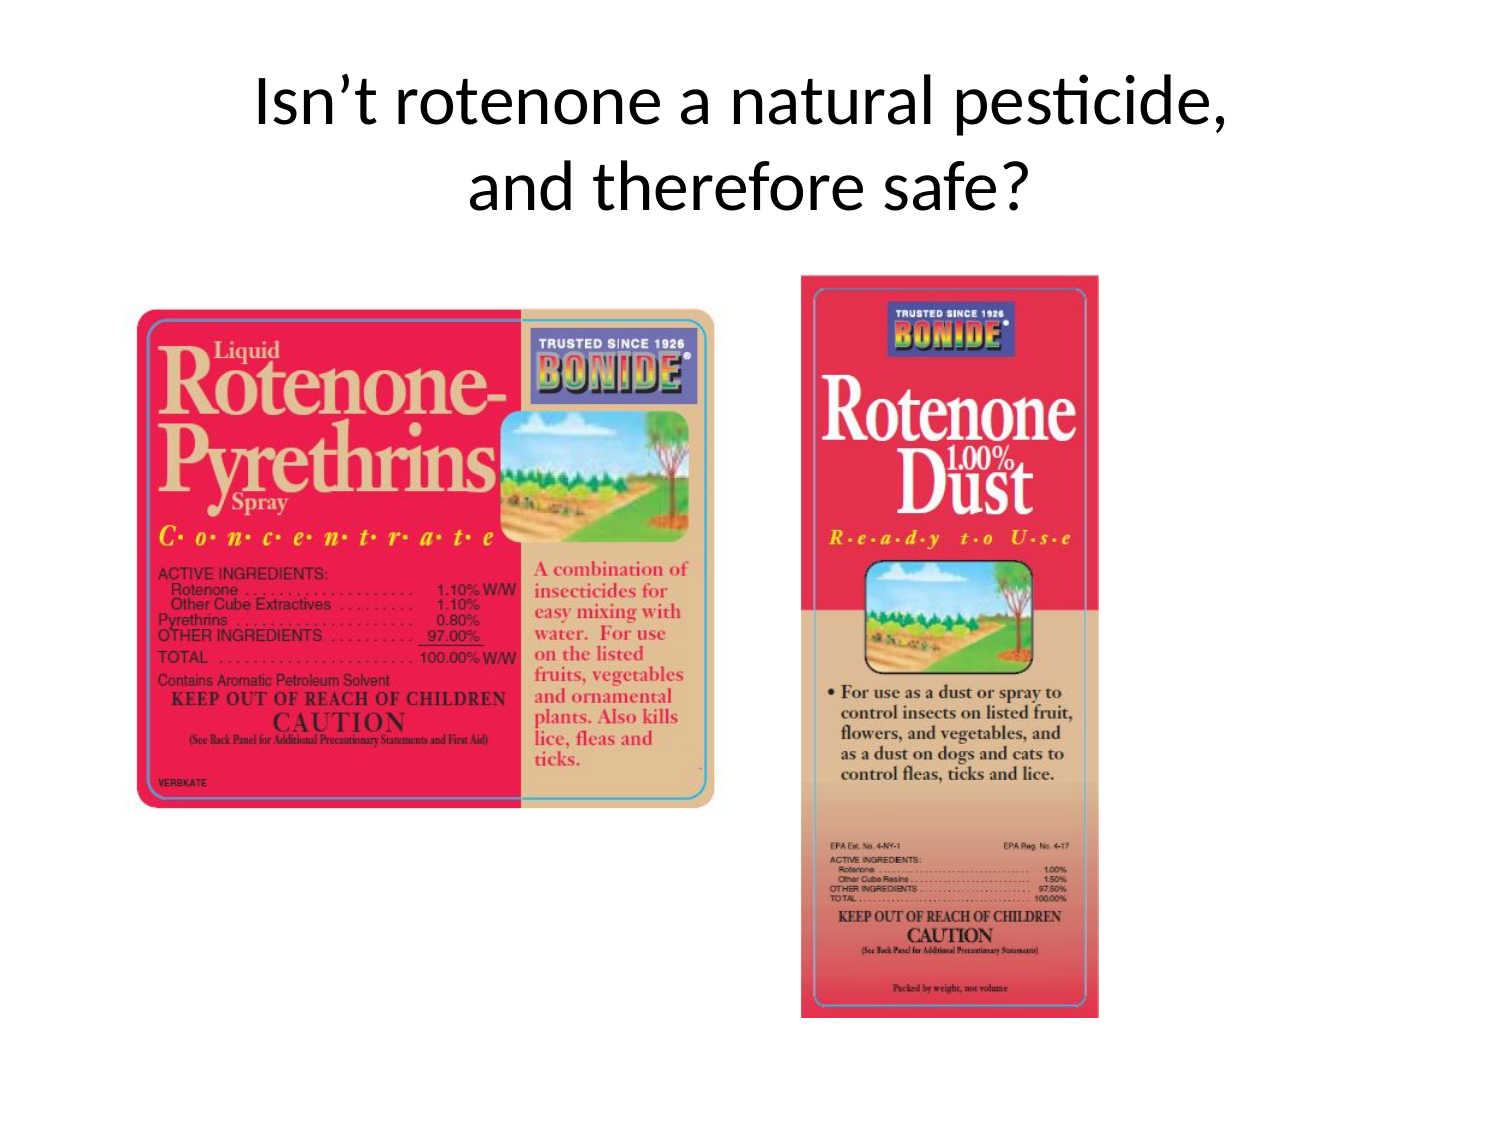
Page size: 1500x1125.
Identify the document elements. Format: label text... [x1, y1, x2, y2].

picture [124, 305, 724, 813]
title Isn’t rotenone a natural pesticide, and therefore safe? [75, 45, 1425, 233]
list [799, 274, 1099, 1018]
